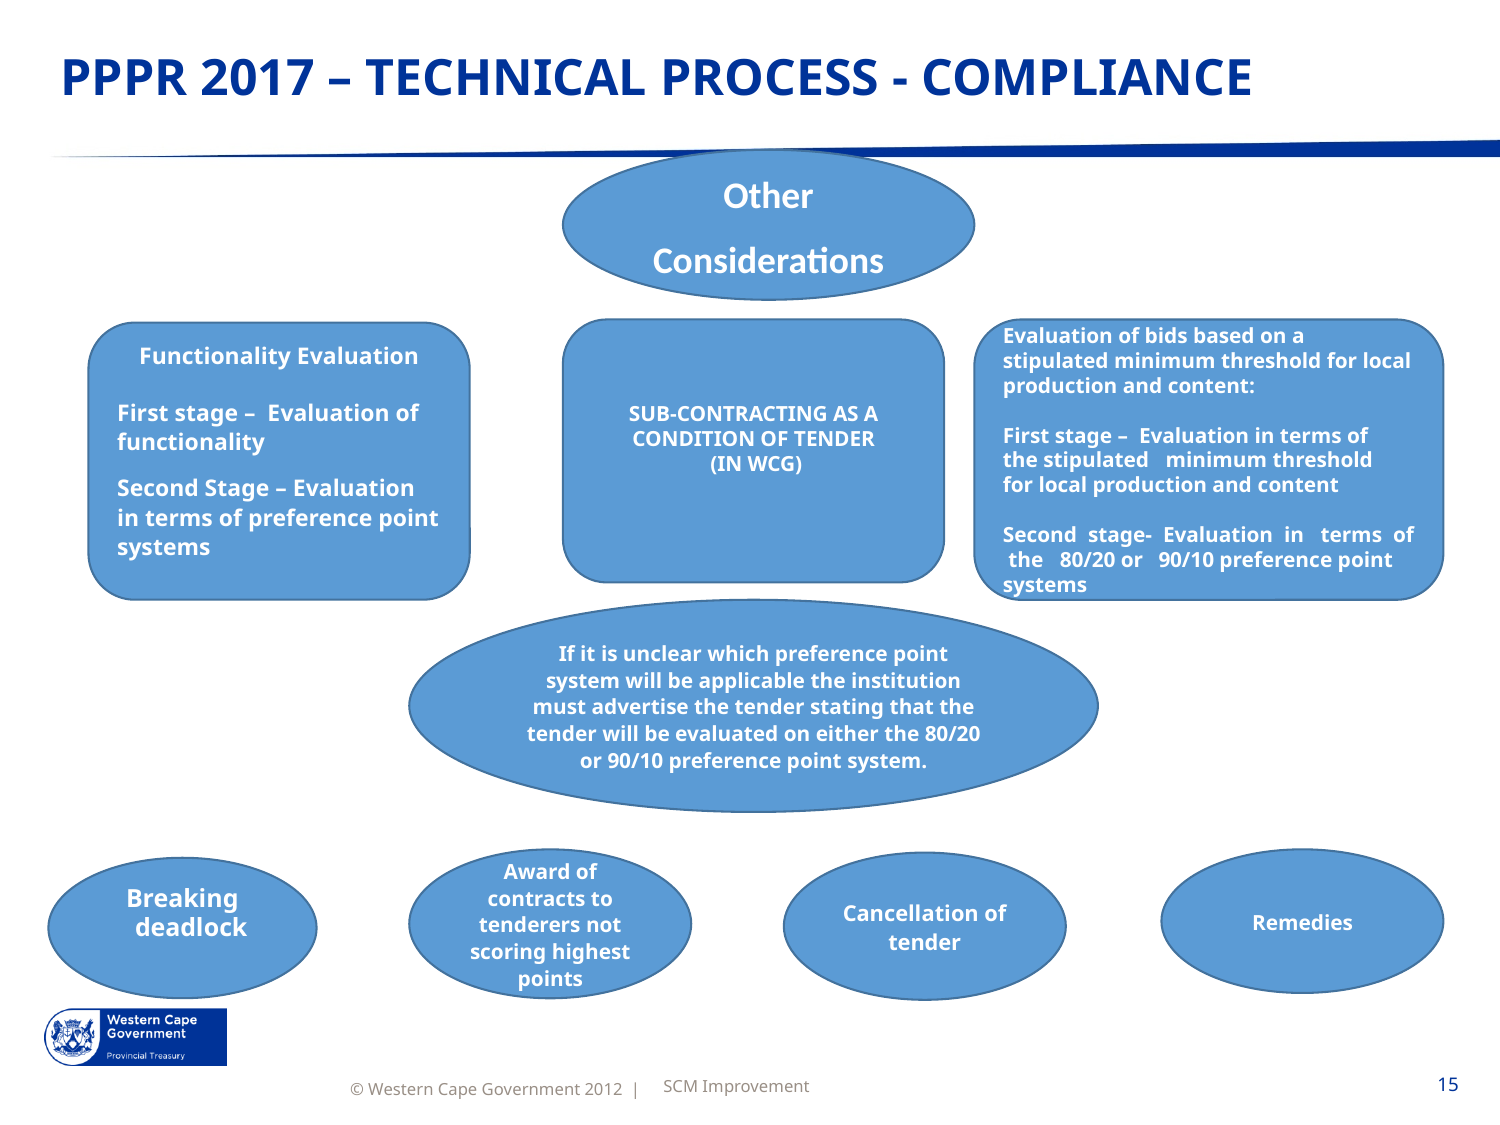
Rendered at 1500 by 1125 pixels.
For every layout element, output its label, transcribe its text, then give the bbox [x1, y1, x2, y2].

footer SCM Improvement [663, 1061, 1343, 1099]
text_box Other Considerations [562, 149, 975, 300]
text_box Breaking deadlock [48, 857, 317, 999]
text_box Cancellation of tender [783, 852, 1066, 1000]
text_box SUB-CONTRACTING AS A CONDITION OF TENDER (IN WCG) [562, 319, 945, 583]
picture [0, 121, 1500, 184]
text_box Remedies [1161, 849, 1444, 993]
text_box Functionality Evaluation First stage – Evaluation of functionality Second Stage – Evaluation in terms of preference point systems [88, 322, 470, 600]
title PPPR 2017 – TECHNICAL PROCESS - COMPLIANCE [48, 29, 1459, 122]
text_box Evaluation of bids based on a stipulated minimum threshold for local production and content: First stage – Evaluation in terms of the stipulated minimum threshold for local production and content Second stage- Evaluation in terms of the 80/20 or 90/10 preference point systems [974, 319, 1444, 600]
text_box If it is unclear which preference point system will be applicable the institution must advertise the tender stating that the tender will be evaluated on either the 80/20 or 90/10 preference point system. [409, 599, 1098, 812]
text_box Award of contracts to tenderers not scoring highest points [409, 849, 692, 999]
slide_number 15 [1374, 1061, 1459, 1099]
picture [44, 1008, 227, 1066]
